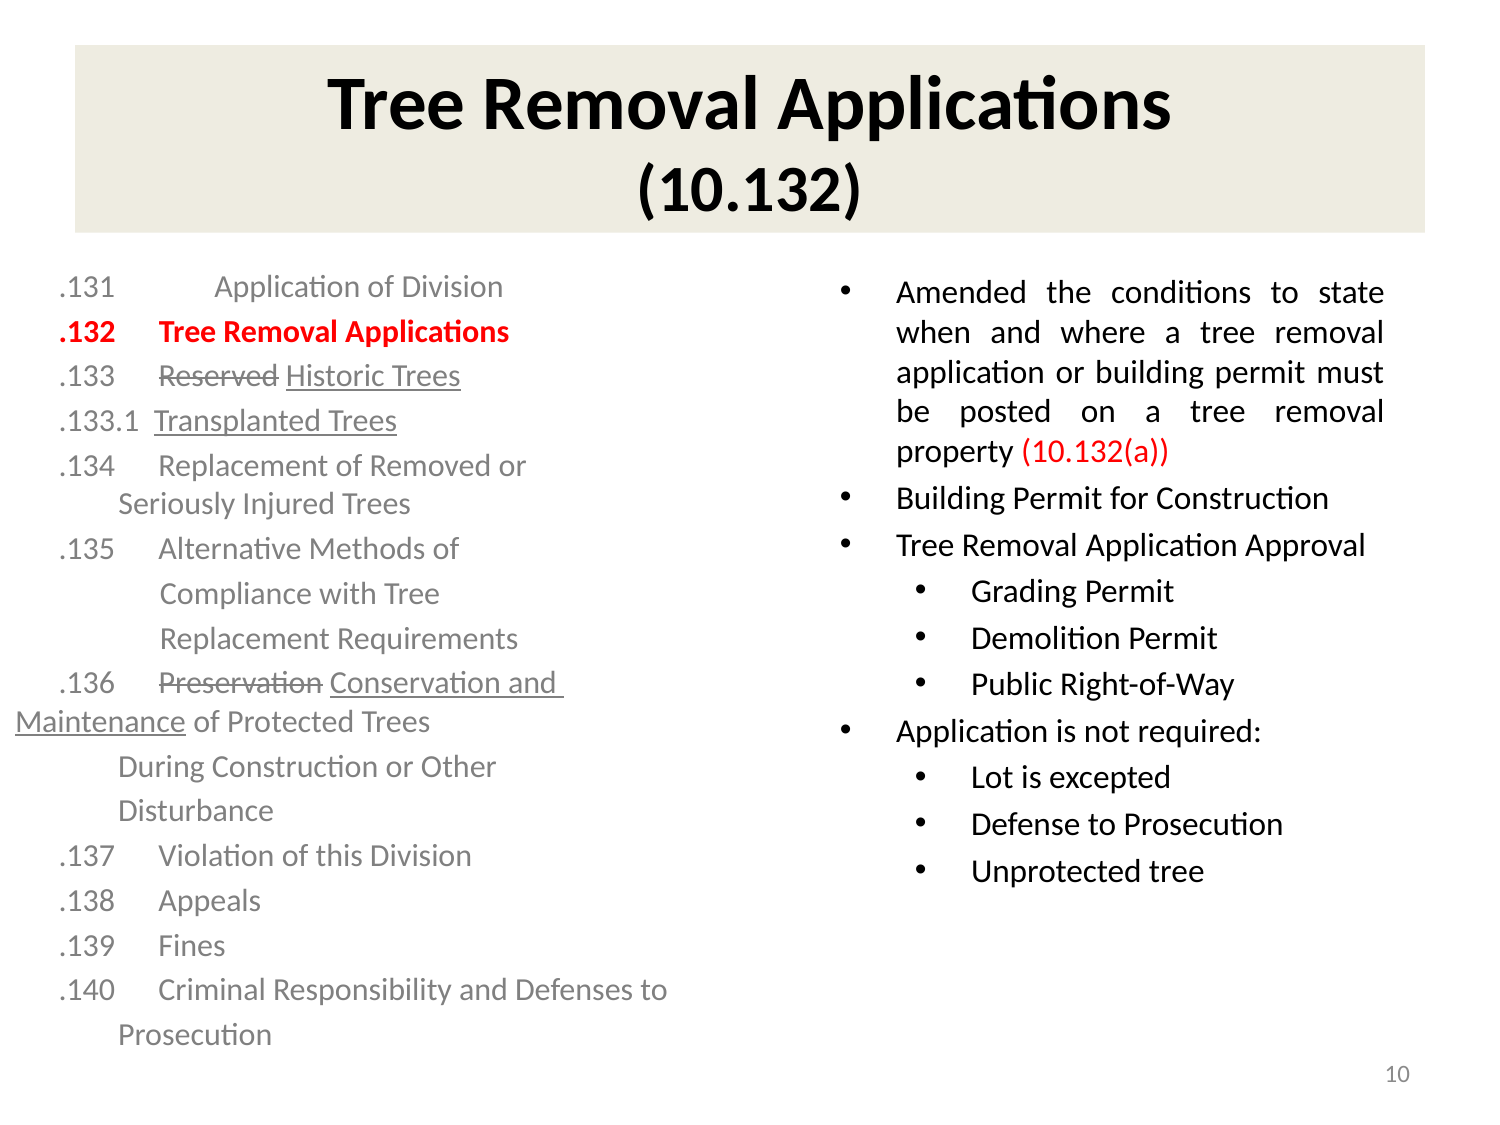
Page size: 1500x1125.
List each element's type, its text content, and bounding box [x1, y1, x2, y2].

text_box Amended the conditions to state when and where a tree removal application or building permit must be posted on a tree removal property (10.132(a)) Building Permit for Construction Tree Removal Application Approval Grading Permit Demolition Permit Public Right-of-Way Application is not required: Lot is excepted Defense to Prosecution Unprotected tree [825, 262, 1400, 897]
list .131 Application of Division .132 Tree Removal Applications .133 Reserved Historic Trees .133.1 Transplanted Trees .134 Replacement of Removed or Seriously Injured Trees .135 Alternative Methods of Compliance with Tree Replacement Requirements .136 Preservation Conservation and Maintenance of Protected Trees During Construction or Other Disturbance .137 Violation of this Division .138 Appeals .139 Fines .140 Criminal Responsibility and Defenses to Prosecution [0, 257, 788, 1063]
title Tree Removal Applications (10.132) [75, 45, 1425, 233]
slide_number 10 [1074, 1042, 1425, 1103]
